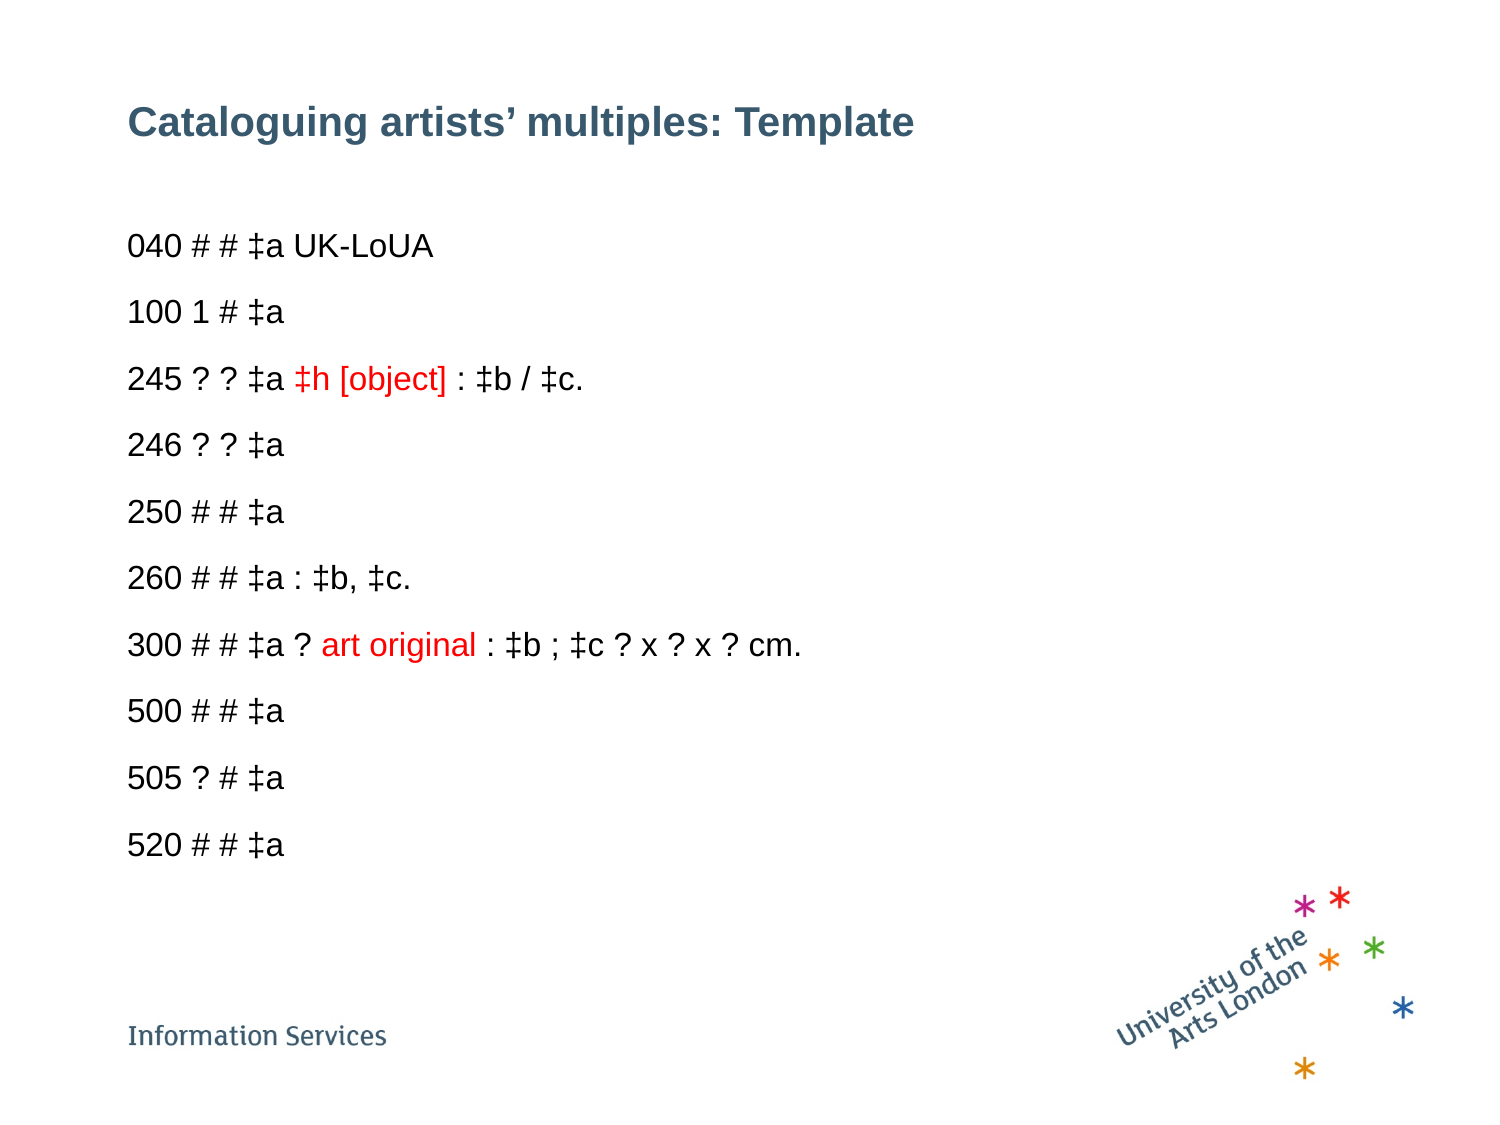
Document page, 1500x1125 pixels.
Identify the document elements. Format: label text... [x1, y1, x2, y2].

picture [111, 1007, 399, 1068]
list 040 # # ‡a UK-LoUA 100 1 # ‡a 245 ? ? ‡a ‡h [object] : ‡b / ‡c. 246 ? ? ‡a 250 # # ‡a 260 # # ‡a : ‡b, ‡c. 300 # # ‡a ? art original : ‡b ; ‡c ? x ? x ? cm. 500 # # ‡a 505 ? # ‡a 520 # # ‡a [111, 196, 1388, 872]
picture [1100, 862, 1438, 1105]
title Cataloguing artists’ multiples: Template [112, 87, 1388, 196]
